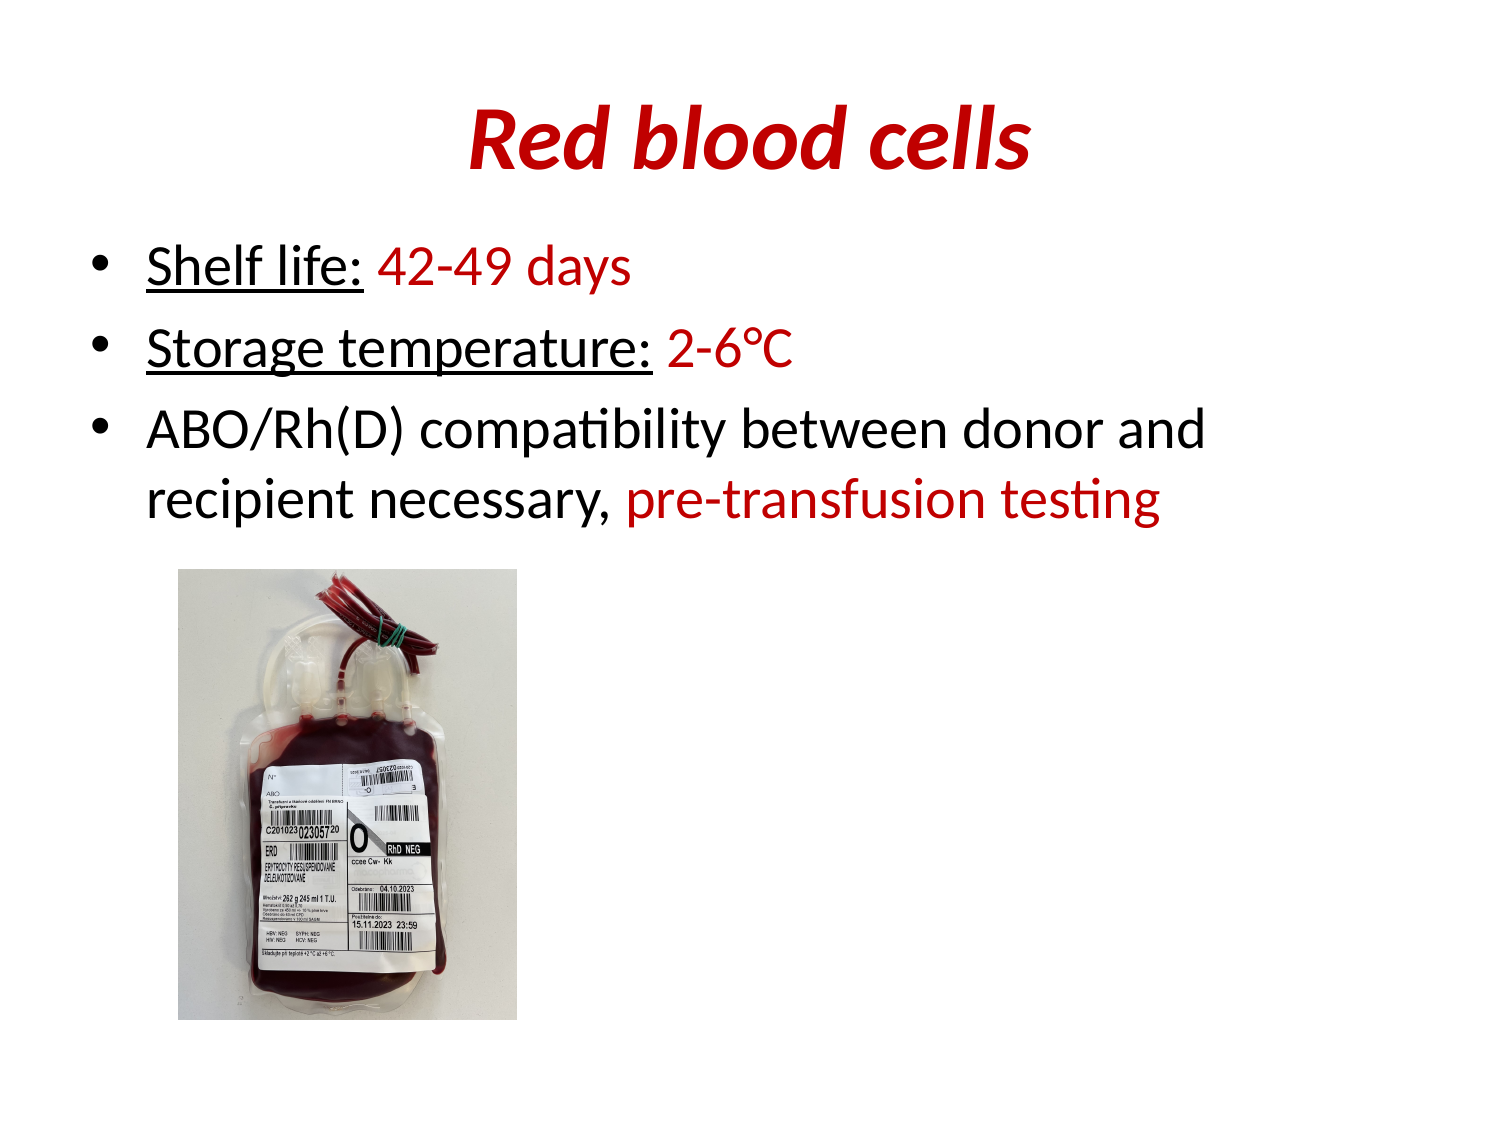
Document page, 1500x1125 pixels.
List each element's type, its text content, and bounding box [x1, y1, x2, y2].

list Shelf life: 42-49 days Storage temperature: 2-6°C ABO/Rh(D) compatibility between donor and recipient necessary, pre-transfusion testing [75, 219, 1425, 575]
picture [178, 569, 517, 1020]
title Red blood cells [75, 45, 1425, 219]
